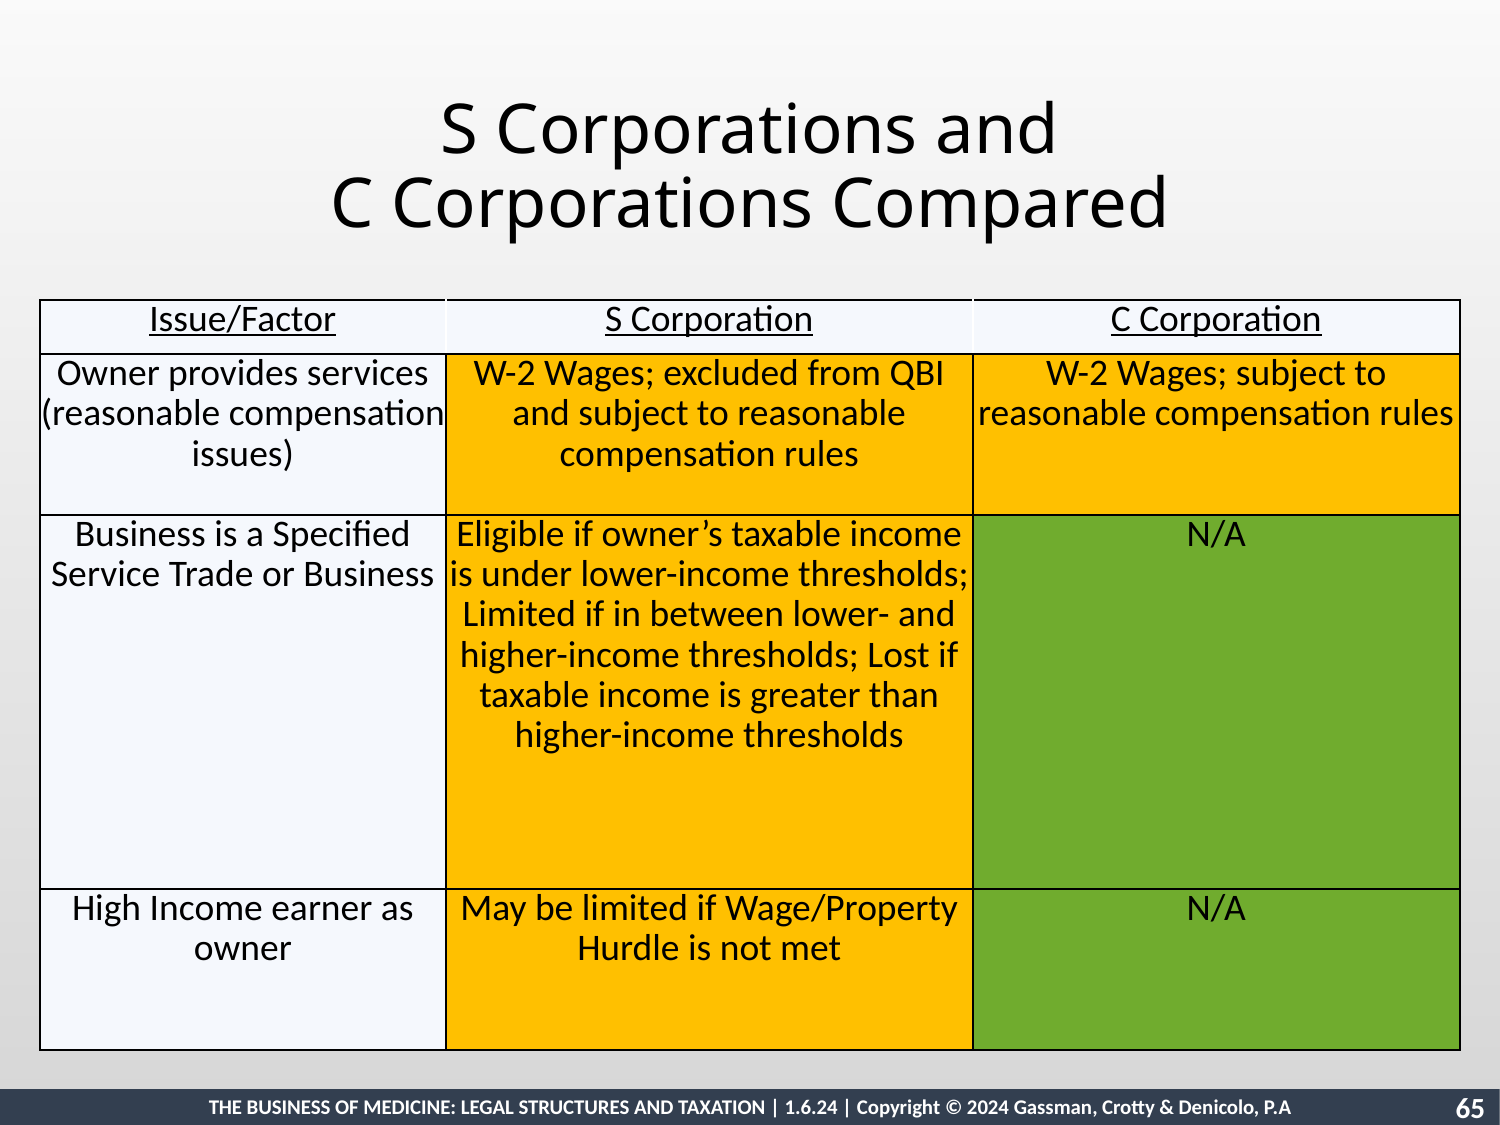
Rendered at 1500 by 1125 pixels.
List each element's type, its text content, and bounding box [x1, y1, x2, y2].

table_cell W-2 Wages; subject to reasonable compensation rules [974, 355, 1459, 514]
table_cell Owner provides services (reasonable compensation issues) [41, 355, 445, 514]
table_cell W-2 Wages; excluded from QBI and subject to reasonable compensation rules [447, 355, 972, 514]
title S Corporations and C Corporations Compared [103, 59, 1397, 278]
table_header Issue/Factor [41, 301, 445, 353]
table_cell High Income earner as owner [41, 890, 445, 1049]
table_header C Corporation [974, 301, 1459, 353]
table_cell Eligible if owner’s taxable income is under lower-income thresholds; Limited if in between lower- and higher-income thresholds; Lost if taxable income is greater than higher-income thresholds [447, 516, 972, 888]
table_cell N/A [974, 890, 1459, 1049]
table_cell Business is a Specified Service Trade or Business [41, 516, 445, 888]
table_header S Corporation [447, 301, 972, 353]
table_cell N/A [974, 516, 1459, 888]
table_cell May be limited if Wage/Property Hurdle is not met [447, 890, 972, 1049]
